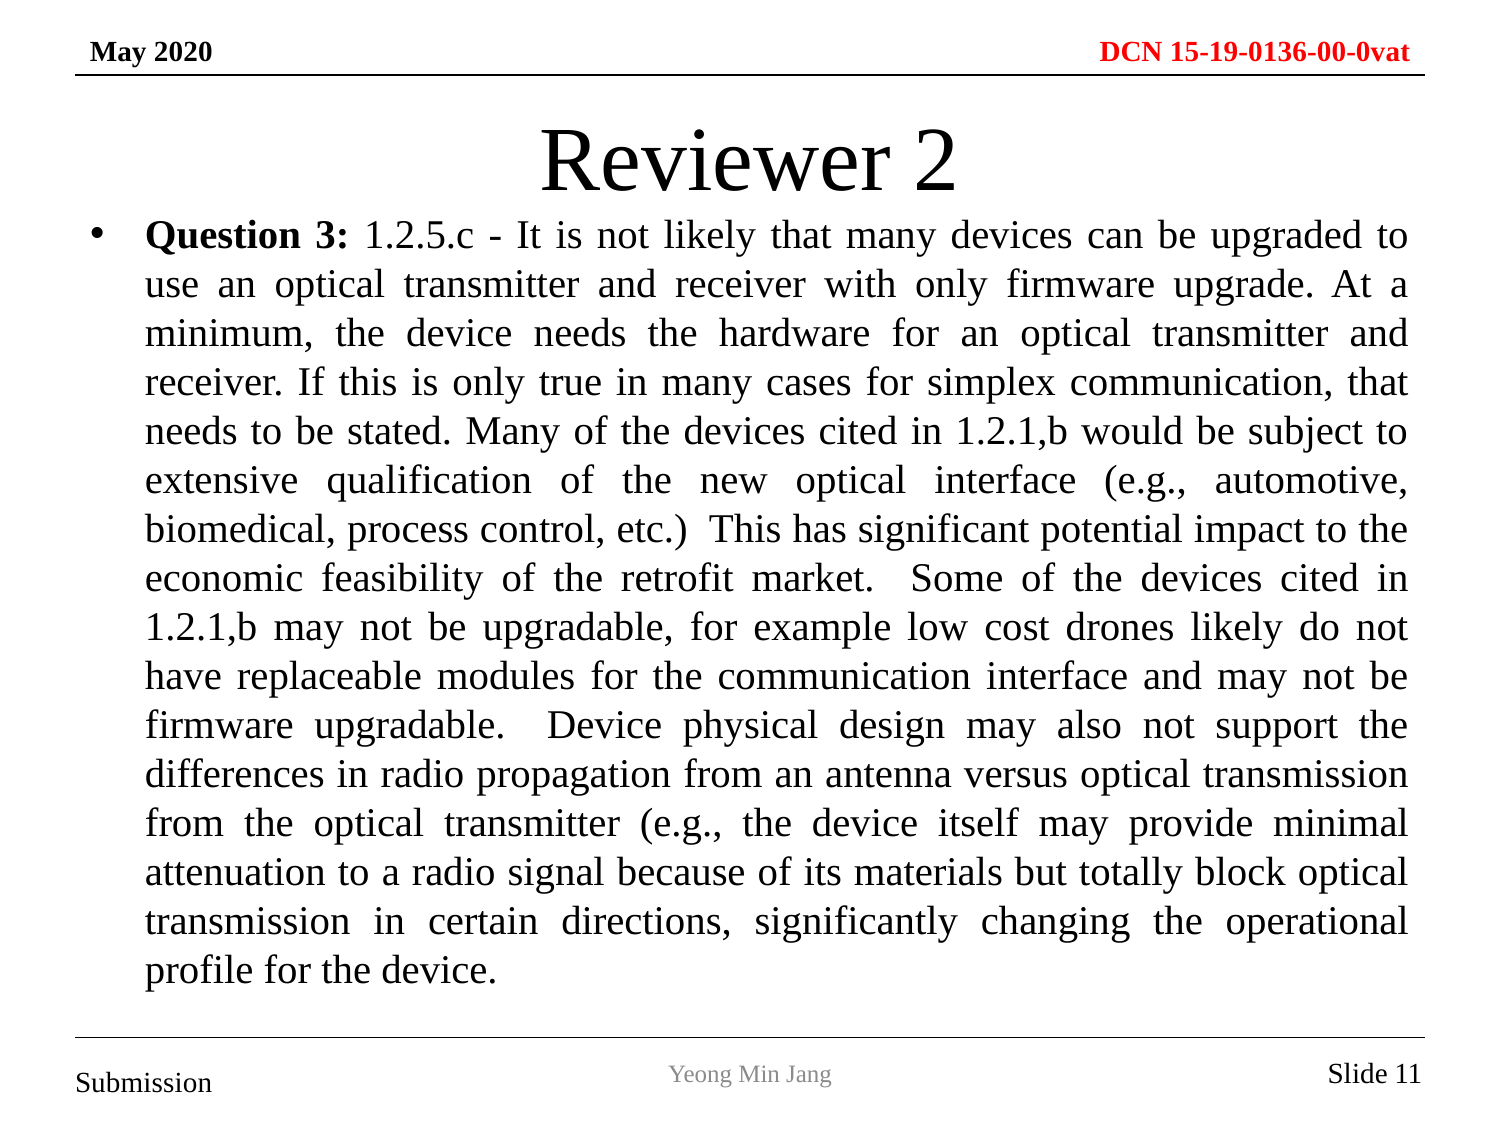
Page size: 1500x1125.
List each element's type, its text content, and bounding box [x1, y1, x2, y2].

title Reviewer 2 [75, 75, 1425, 200]
list Question 3: 1.2.5.c - It is not likely that many devices can be upgraded to use an optical transmitter and receiver with only firmware upgrade. At a minimum, the device needs the hardware for an optical transmitter and receiver. If this is only true in many cases for simplex communication, that needs to be stated. Many of the devices cited in 1.2.1,b would be subject to extensive qualification of the new optical interface (e.g., automotive, biomedical, process control, etc.) This has significant potential impact to the economic feasibility of the retrofit market. Some of the devices cited in 1.2.1,b may not be upgradable, for example low cost drones likely do not have replaceable modules for the communication interface and may not be firmware upgradable. Device physical design may also not support the differences in radio propagation from an antenna versus optical transmission from the optical transmitter (e.g., the device itself may provide minimal attenuation to a radio signal because of its materials but totally block optical transmission in certain directions, significantly changing the operational profile for the device. [75, 200, 1425, 1005]
